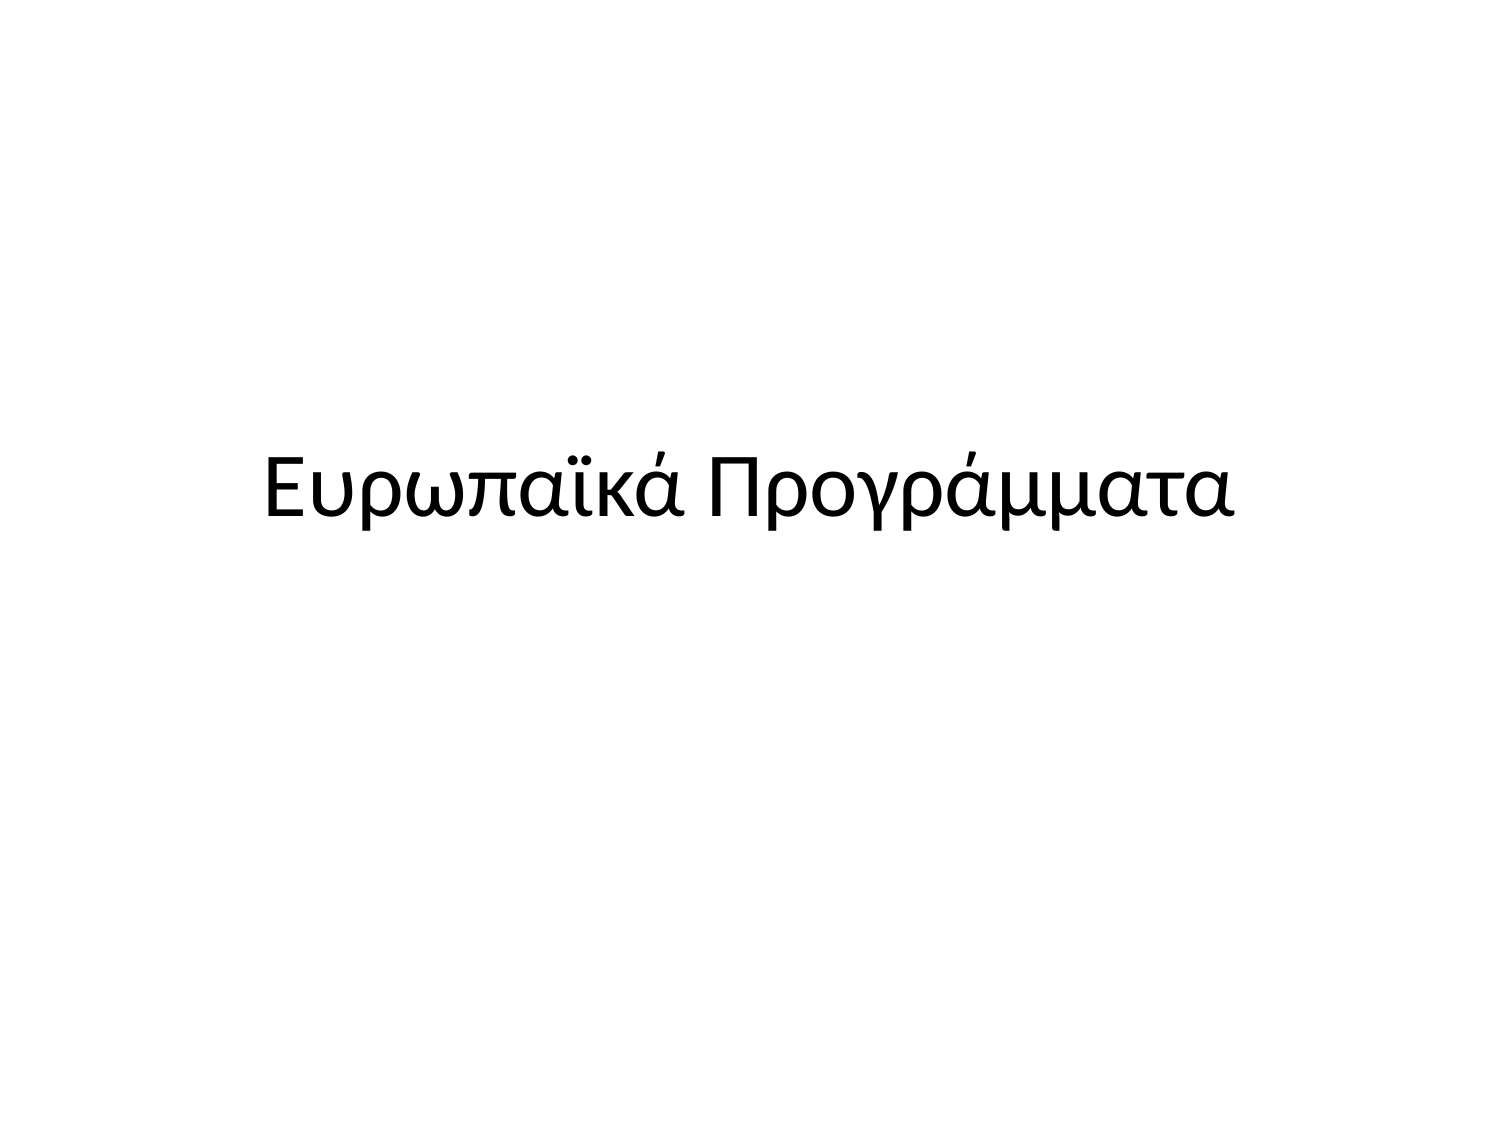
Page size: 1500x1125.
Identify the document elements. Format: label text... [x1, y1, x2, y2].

title Ευρωπαϊκά Προγράμματα [75, 302, 1425, 657]
